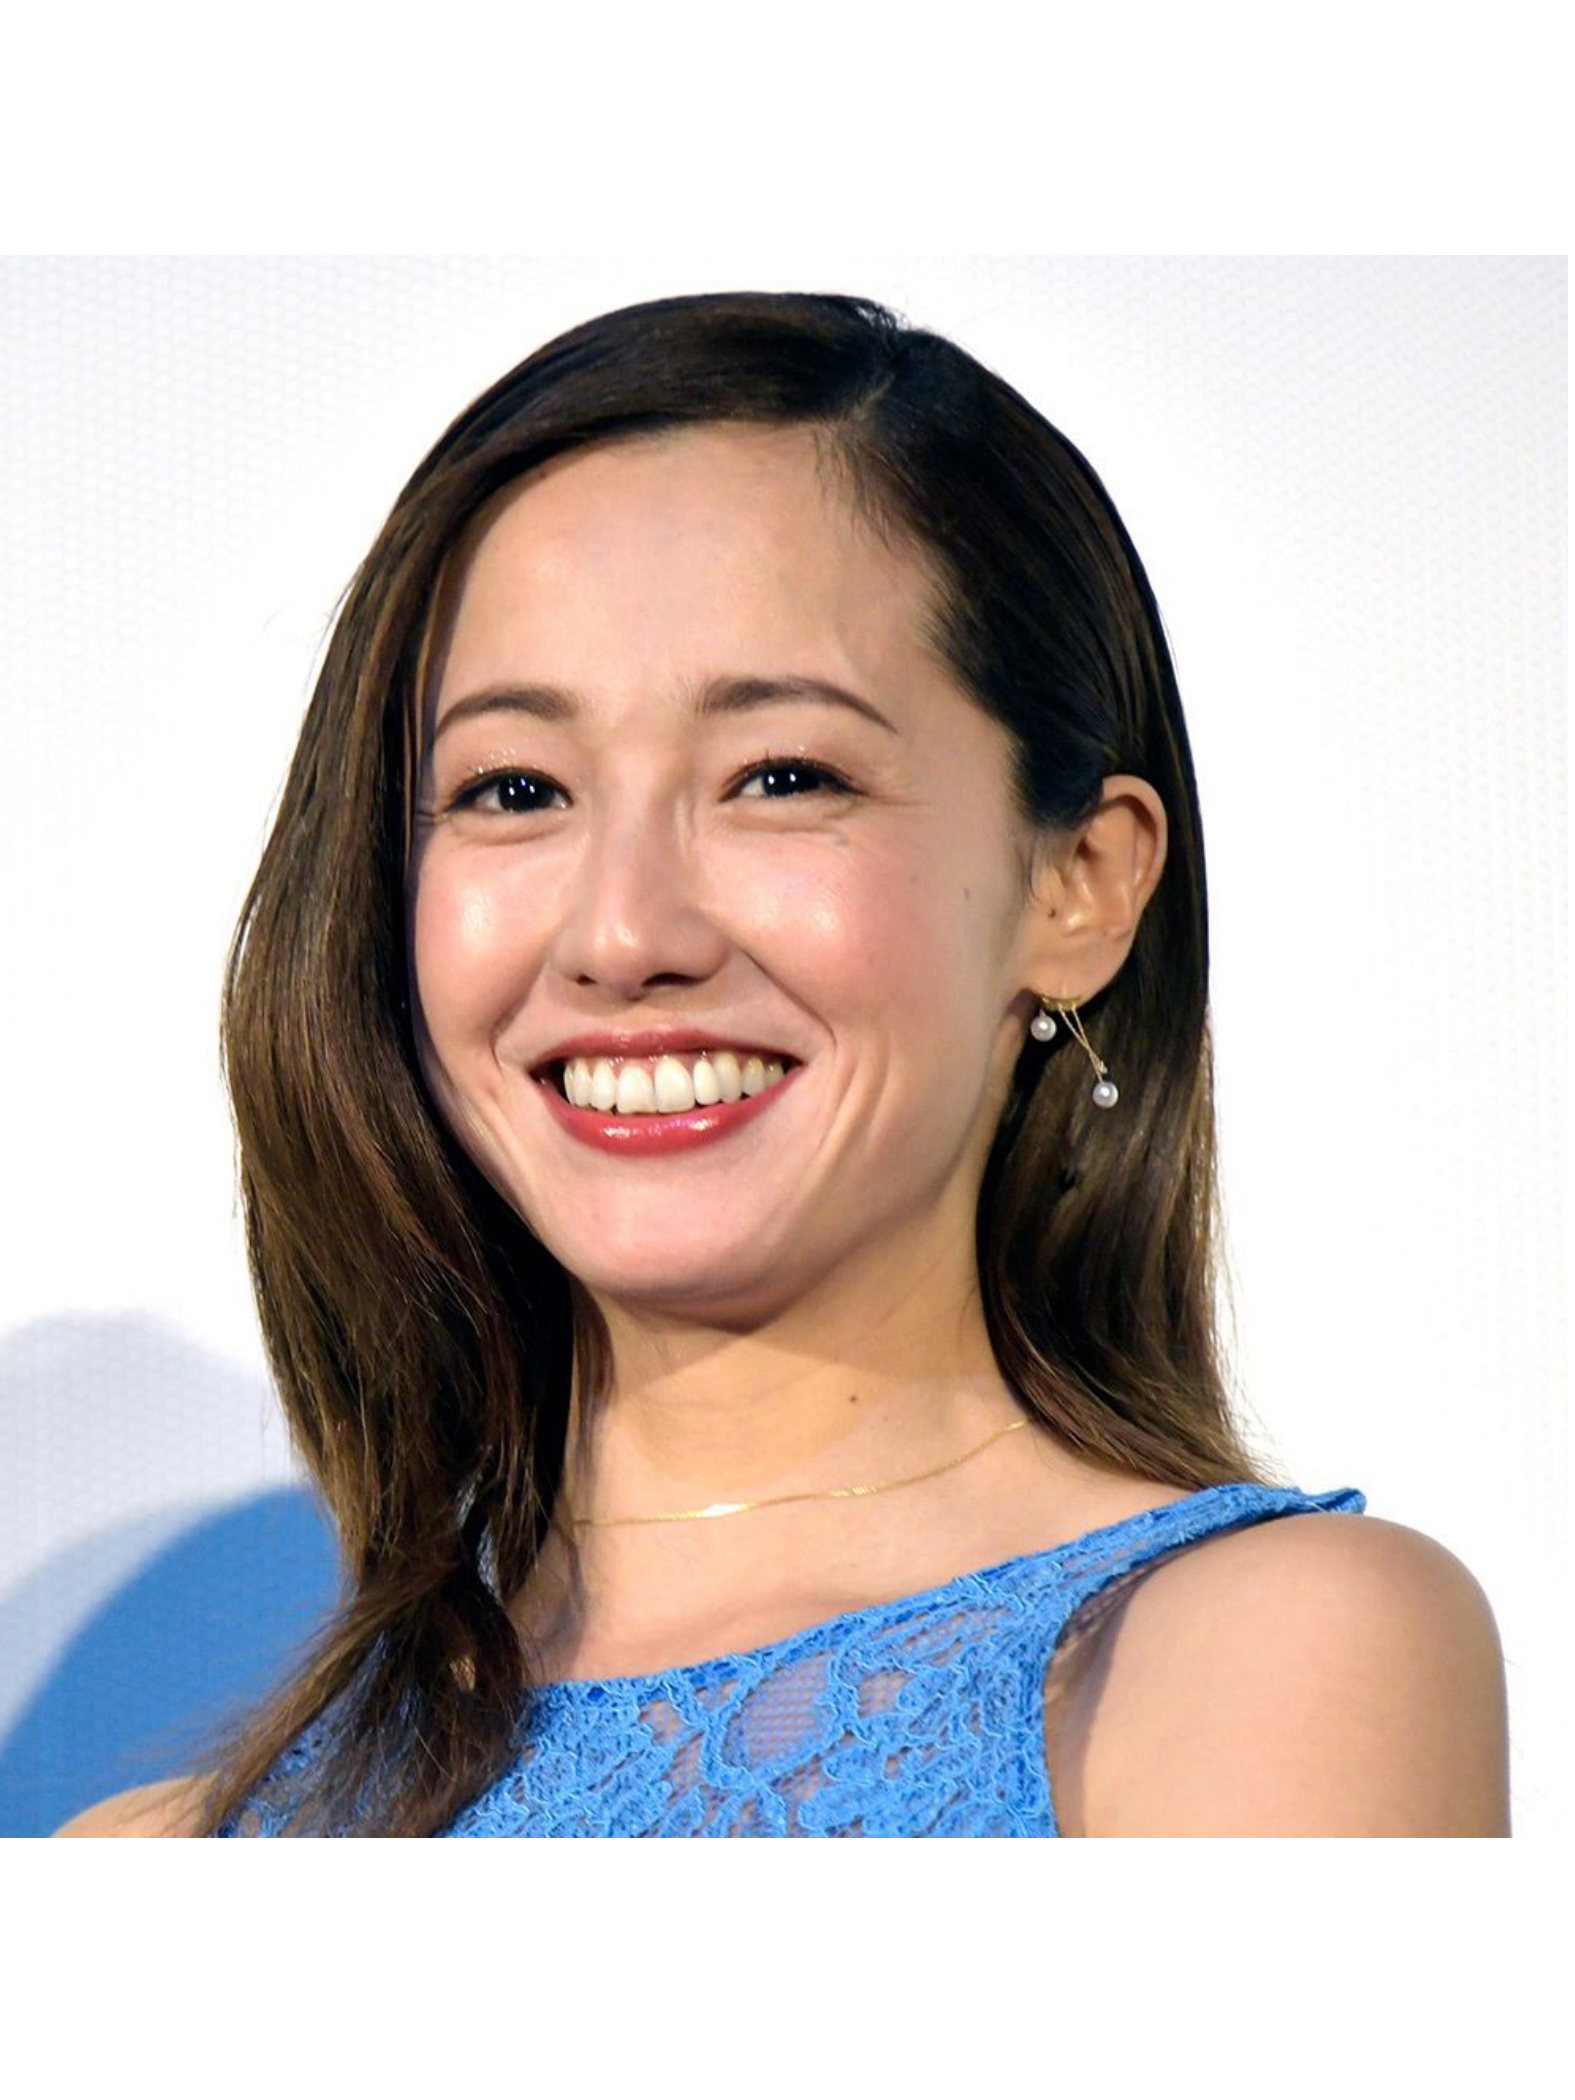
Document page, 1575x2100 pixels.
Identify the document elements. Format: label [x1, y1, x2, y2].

picture [0, 255, 1568, 1838]
